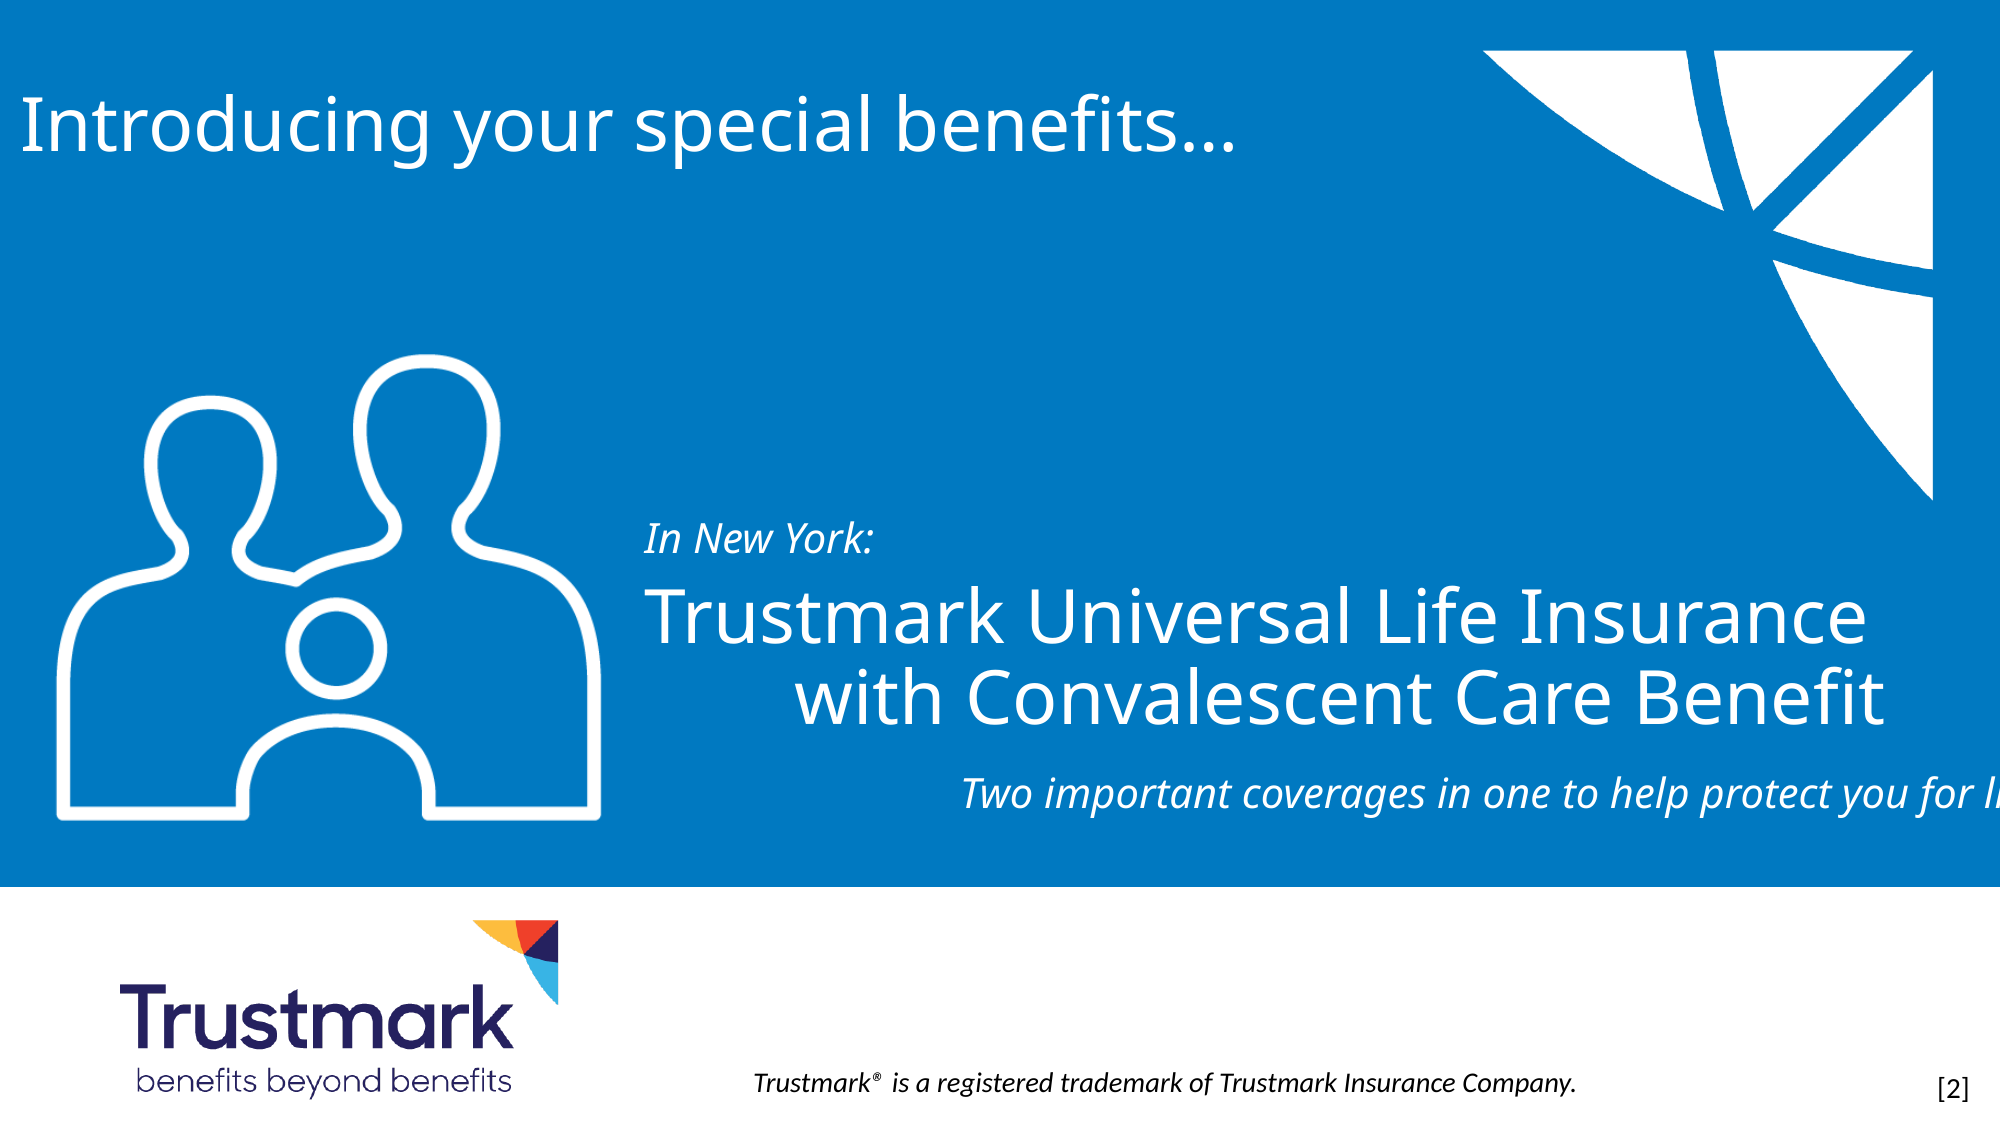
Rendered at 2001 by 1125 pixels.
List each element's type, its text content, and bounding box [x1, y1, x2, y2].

picture [1415, 0, 2000, 417]
text_box Trustmark® is a registered trademark of Trustmark Insurance Company. [709, 1060, 1623, 1107]
picture [0, 259, 657, 1102]
text_box Two important coverages in one to help protect you for life. [944, 673, 2000, 826]
text_box In New York: [629, 417, 2000, 570]
text_box Introducing your special benefits… [5, 69, 1254, 175]
text_box [2] [1622, 1053, 2000, 1114]
title Trustmark Universal Life Insurance with Convalescent Care Benefit [629, 570, 2000, 749]
